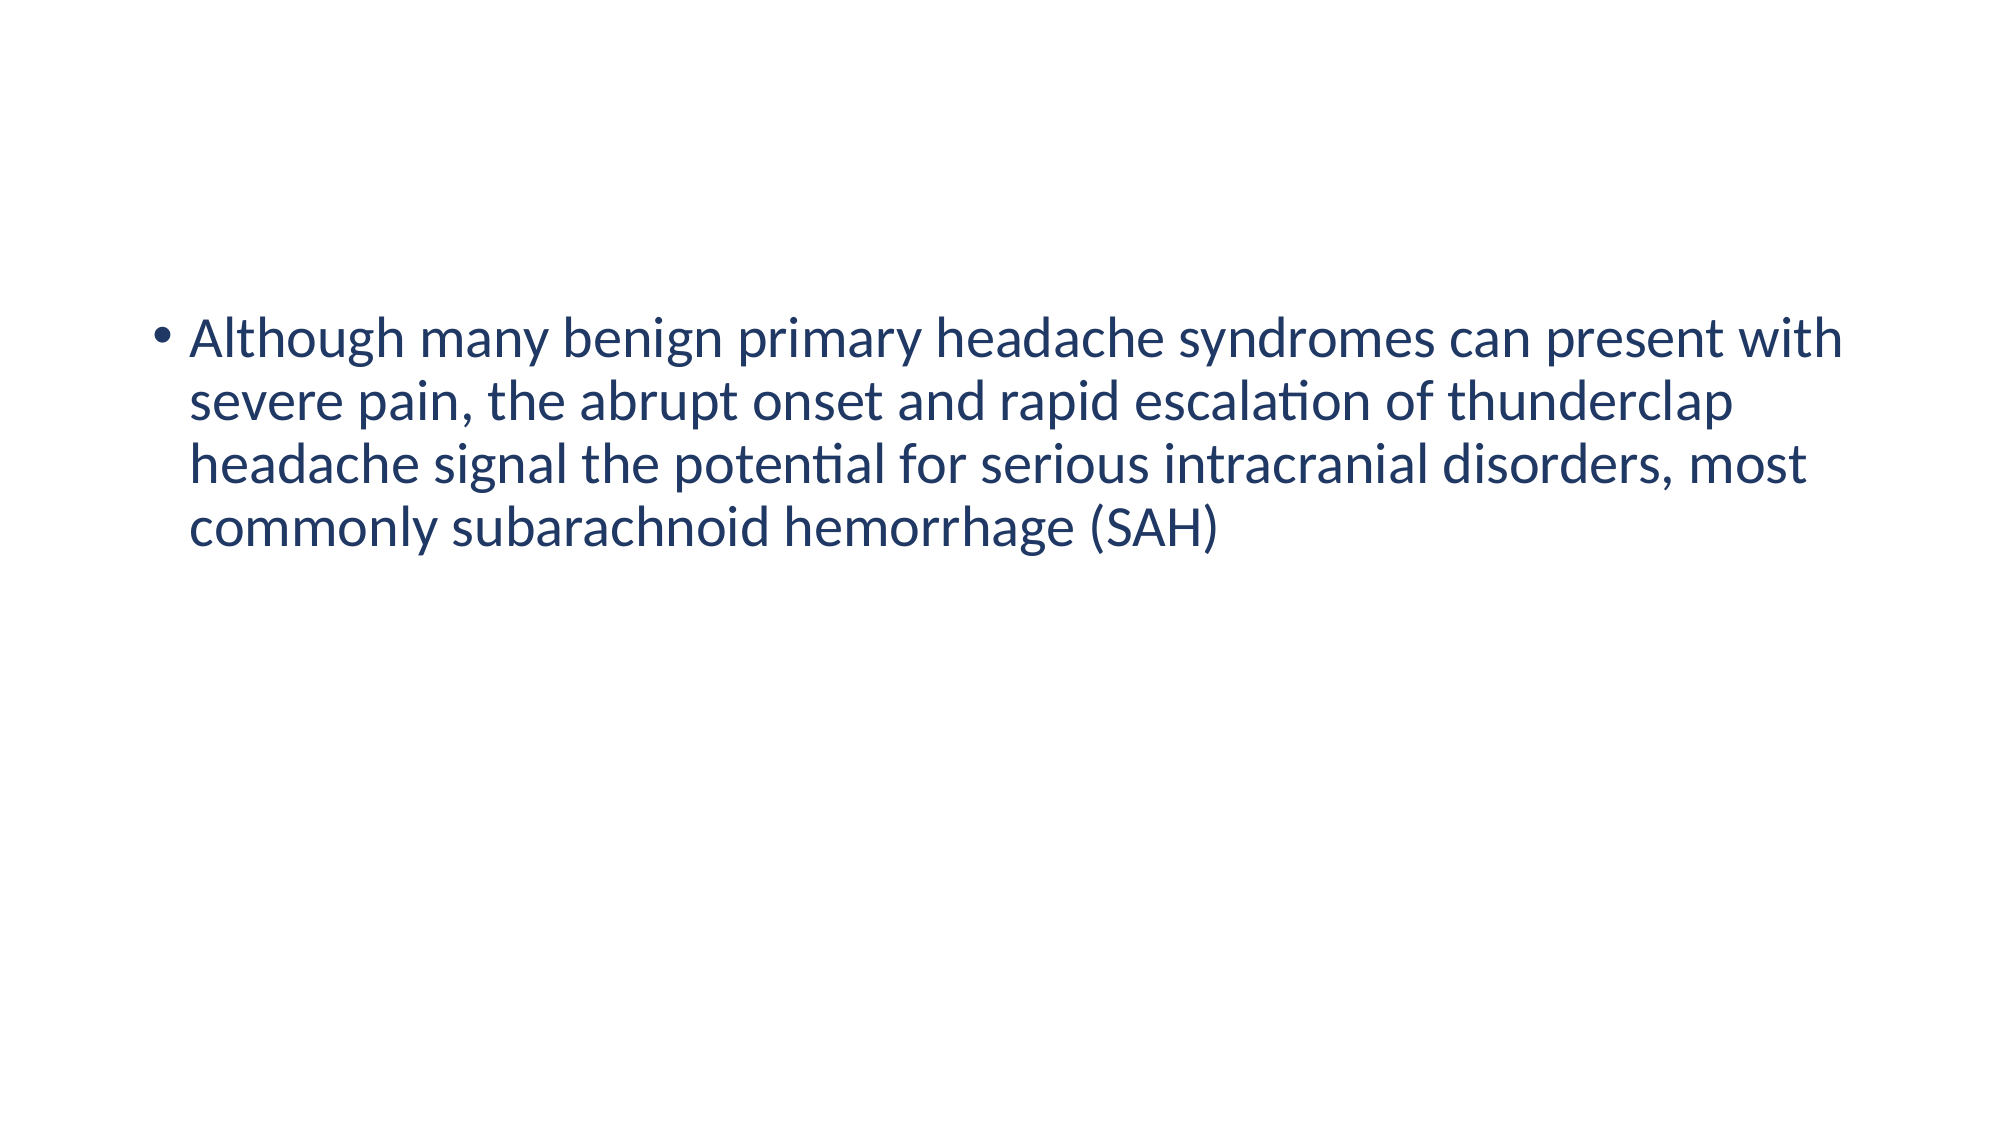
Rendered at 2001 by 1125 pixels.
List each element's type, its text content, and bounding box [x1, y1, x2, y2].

list Although many benign primary headache syndromes can present with severe pain, the abrupt onset and rapid escalation of thunderclap headache signal the potential for serious intracranial disorders, most commonly subarachnoid hemorrhage (SAH) [137, 299, 1863, 1014]
